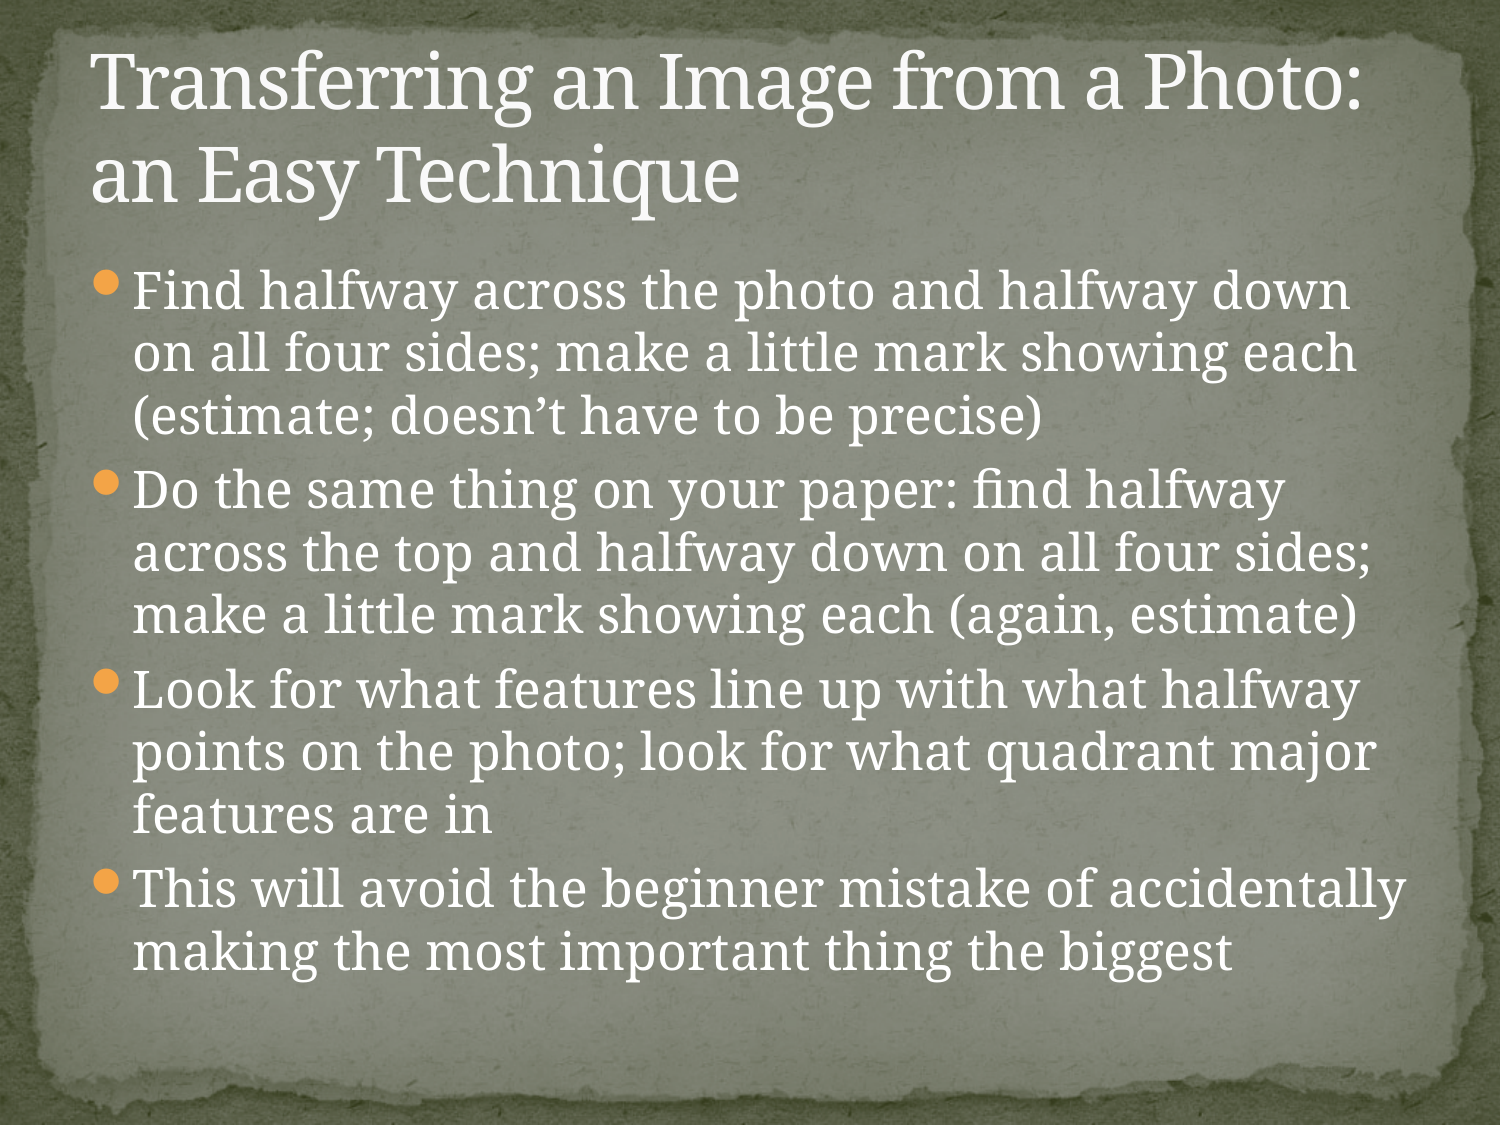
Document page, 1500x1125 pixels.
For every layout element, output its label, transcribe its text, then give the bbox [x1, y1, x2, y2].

list Find halfway across the photo and halfway down on all four sides; make a little mark showing each (estimate; doesn’t have to be precise) Do the same thing on your paper: find halfway across the top and halfway down on all four sides; make a little mark showing each (again, estimate) Look for what features line up with what halfway points on the photo; look for what quadrant major features are in This will avoid the beginner mistake of accidentally making the most important thing the biggest [75, 249, 1425, 1000]
title Transferring an Image from a Photo: an Easy Technique [74, 24, 1425, 225]
